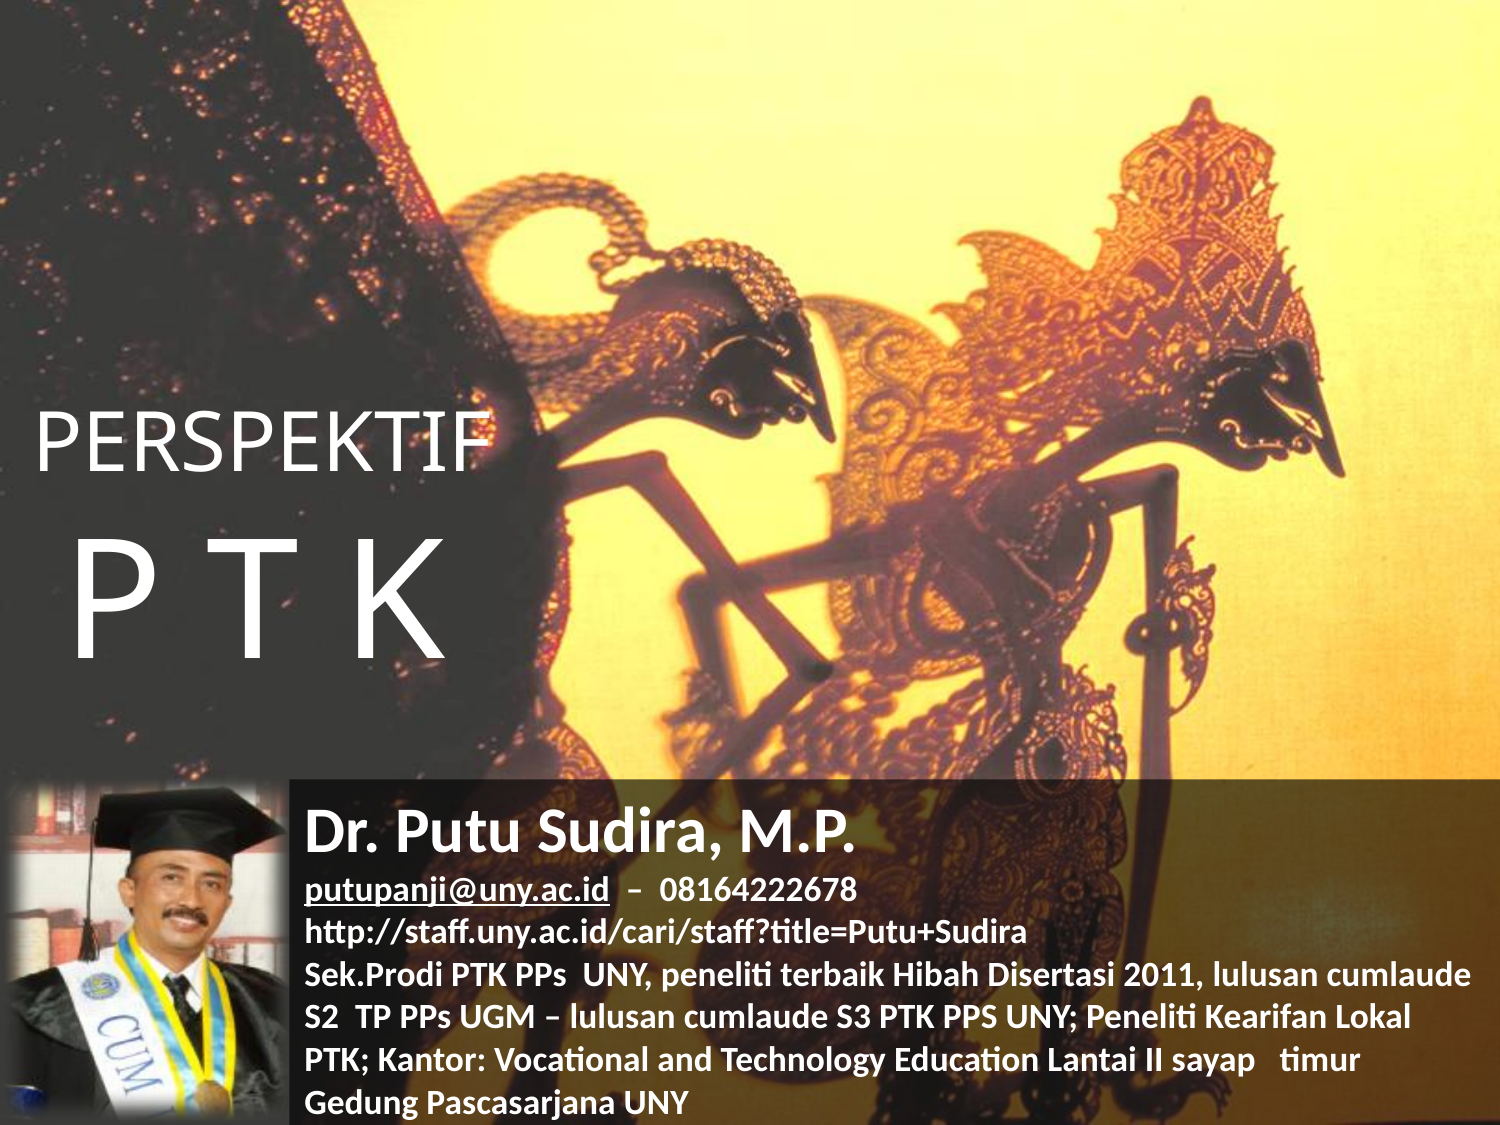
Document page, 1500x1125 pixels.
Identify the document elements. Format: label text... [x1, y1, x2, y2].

text_box P T K [47, 444, 620, 740]
text_box Dr. Putu Sudira, M.P. putupanji@uny.ac.id – 08164222678 http://staff.uny.ac.id/cari/staff?title=Putu+Sudira Sek.Prodi PTK PPs UNY, peneliti terbaik Hibah Disertasi 2011, lulusan cumlaude S2 TP PPs UGM – lulusan cumlaude S3 PTK PPS UNY; Peneliti Kearifan Lokal PTK; Kantor: Vocational and Technology Education Lantai II sayap timur Gedung Pascasarjana UNY [298, 779, 1500, 1125]
picture [0, 0, 1500, 1125]
title PERSPEKTIF [17, 314, 621, 563]
